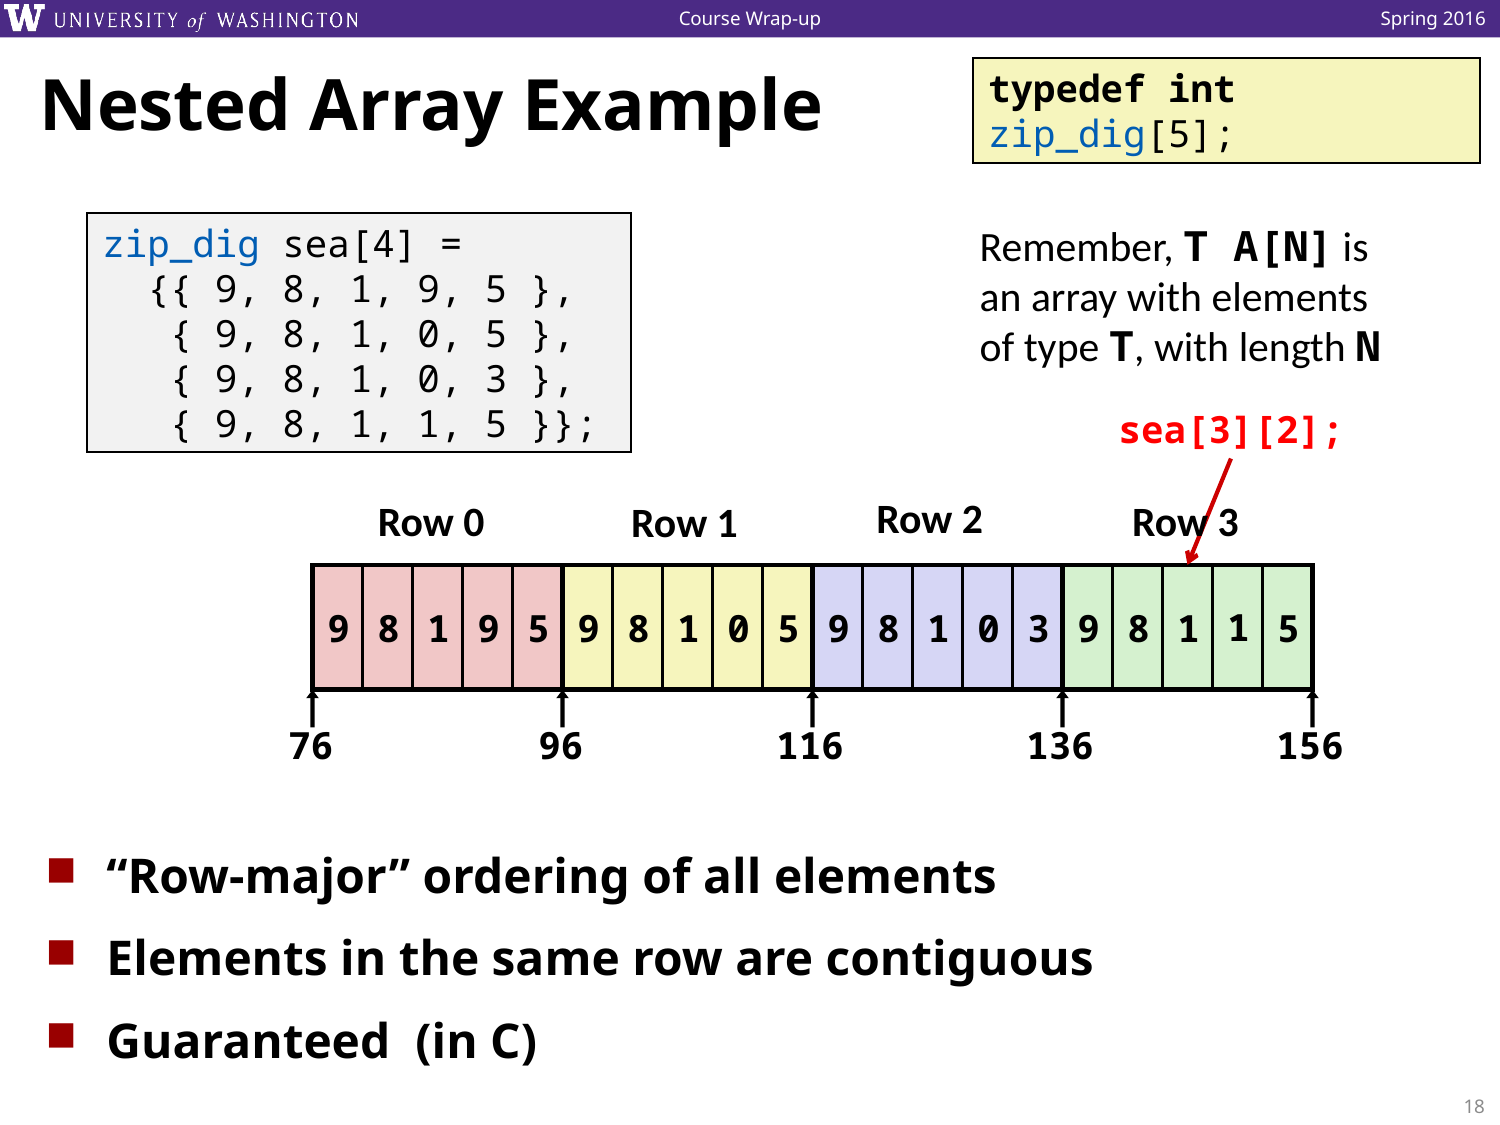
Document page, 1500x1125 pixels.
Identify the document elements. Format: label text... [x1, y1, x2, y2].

text_box 116 [761, 714, 859, 775]
text_box Row 0 [363, 487, 500, 553]
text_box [1111, 398, 1351, 565]
picture [4, 4, 358, 32]
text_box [562, 564, 811, 691]
text_box typedef int zip_dig[5]; [973, 58, 1480, 163]
text_box Remember, T A[N] is an array with elements of type T, with length N [964, 212, 1410, 378]
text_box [812, 564, 1060, 691]
text_box Row 1 [616, 488, 753, 553]
text_box Row 2 [861, 484, 999, 550]
text_box zip_dig sea[4] = {{ 9, 8, 1, 9, 5 }, { 9, 8, 1, 0, 5 }, { 9, 8, 1, 0, 3 }, { 9, 8, 1, 1, 5 }}; [87, 212, 631, 453]
title Nested Array Example [24, 39, 1492, 165]
text_box 136 [1011, 714, 1109, 775]
text_box [306, 694, 319, 714]
text_box [1306, 693, 1319, 714]
text_box 96 [523, 714, 599, 775]
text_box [312, 564, 561, 691]
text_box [1062, 563, 1313, 690]
list “Row-major” ordering of all elements Elements in the same row are contiguous Guaranteed (in C) [23, 837, 1479, 1077]
text_box 156 [1261, 714, 1359, 775]
text_box 76 [273, 714, 349, 775]
slide_number 18 [1400, 1077, 1500, 1125]
